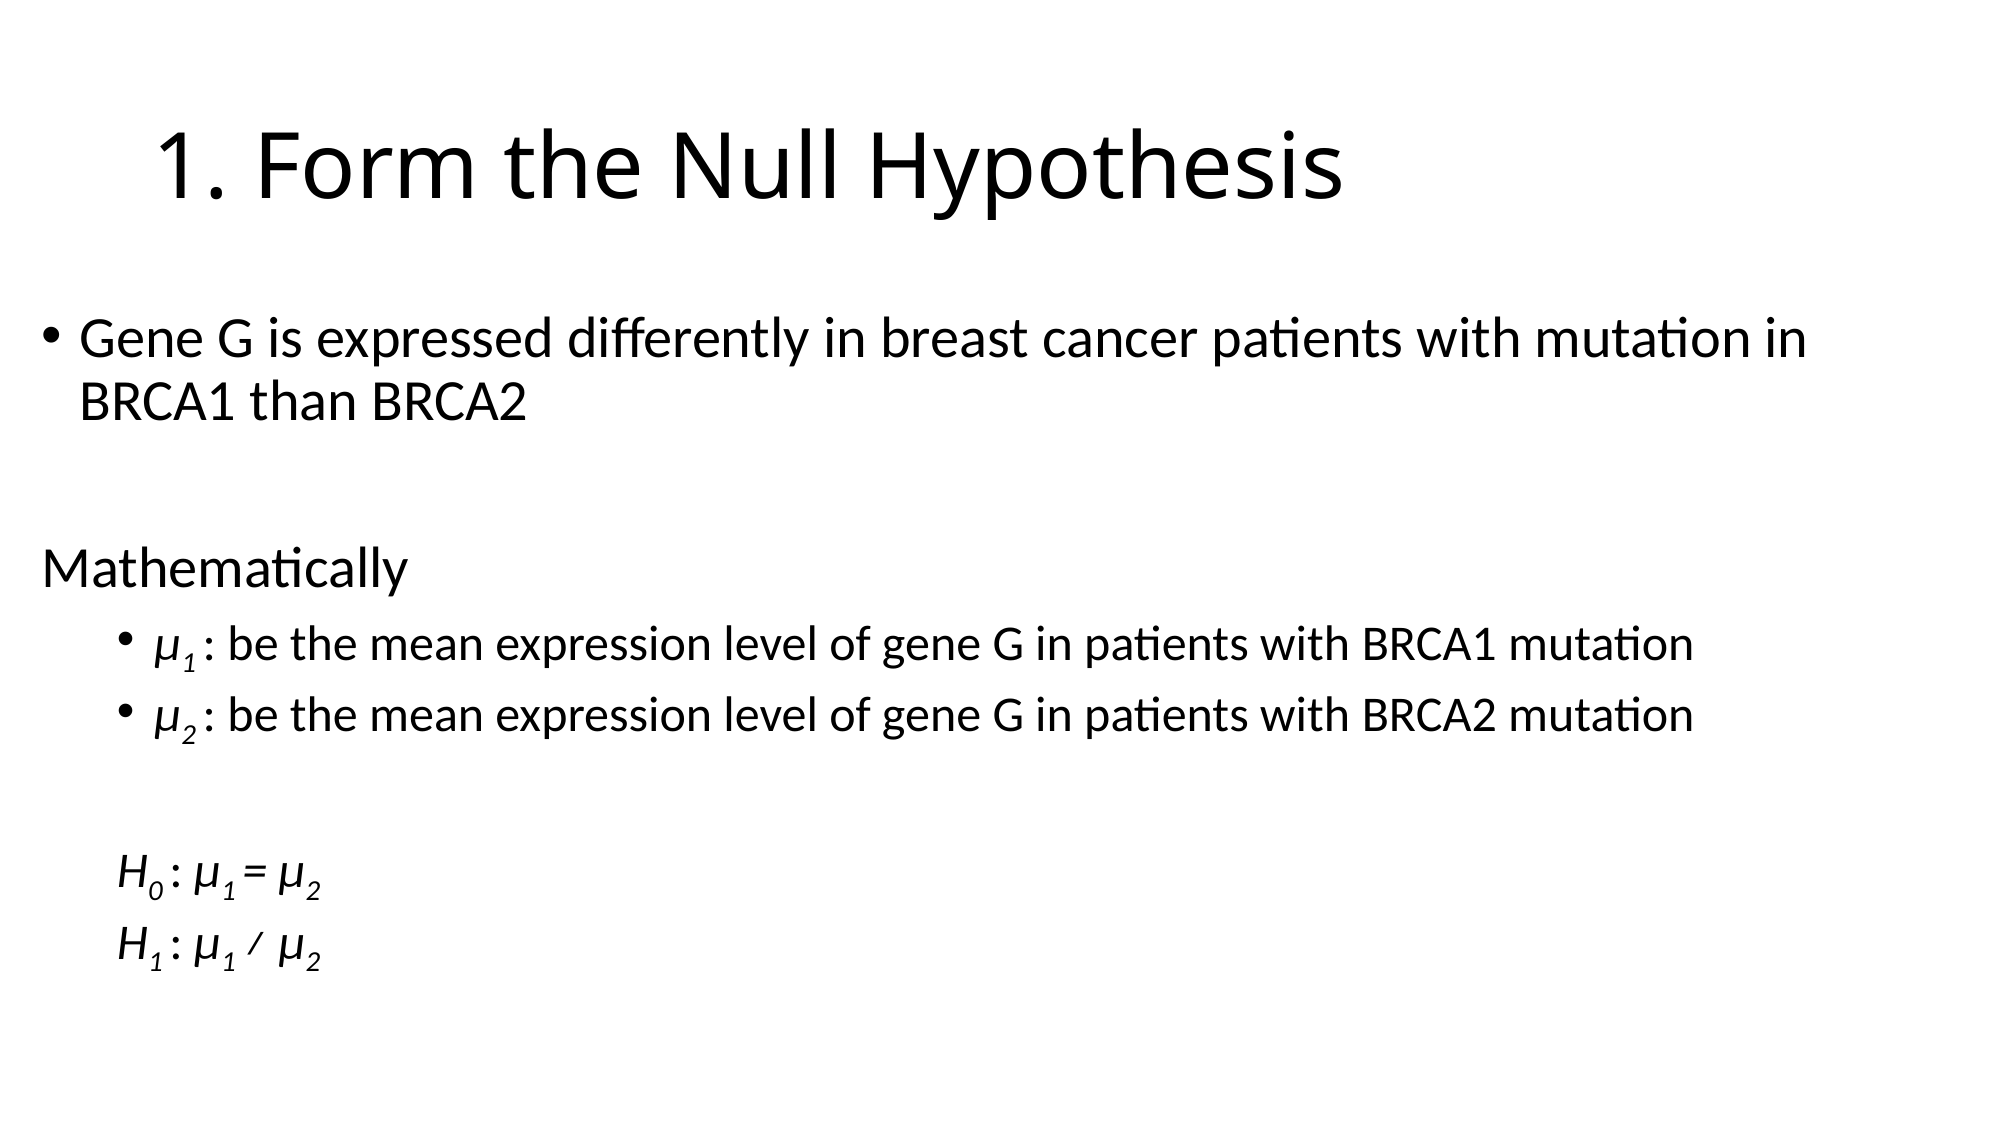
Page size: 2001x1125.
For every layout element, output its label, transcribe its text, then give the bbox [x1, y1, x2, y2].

title 1. Form the Null Hypothesis [137, 59, 1863, 278]
list Gene G is expressed differently in breast cancer patients with mutation in BRCA1 than BRCA2 Mathematically μ1 : be the mean expression level of gene G in patients with BRCA1 mutation μ2 : be the mean expression level of gene G in patients with BRCA2 mutation H0 : μ1 = μ2 H1 : μ1 ≠ μ2 [26, 299, 1977, 1014]
